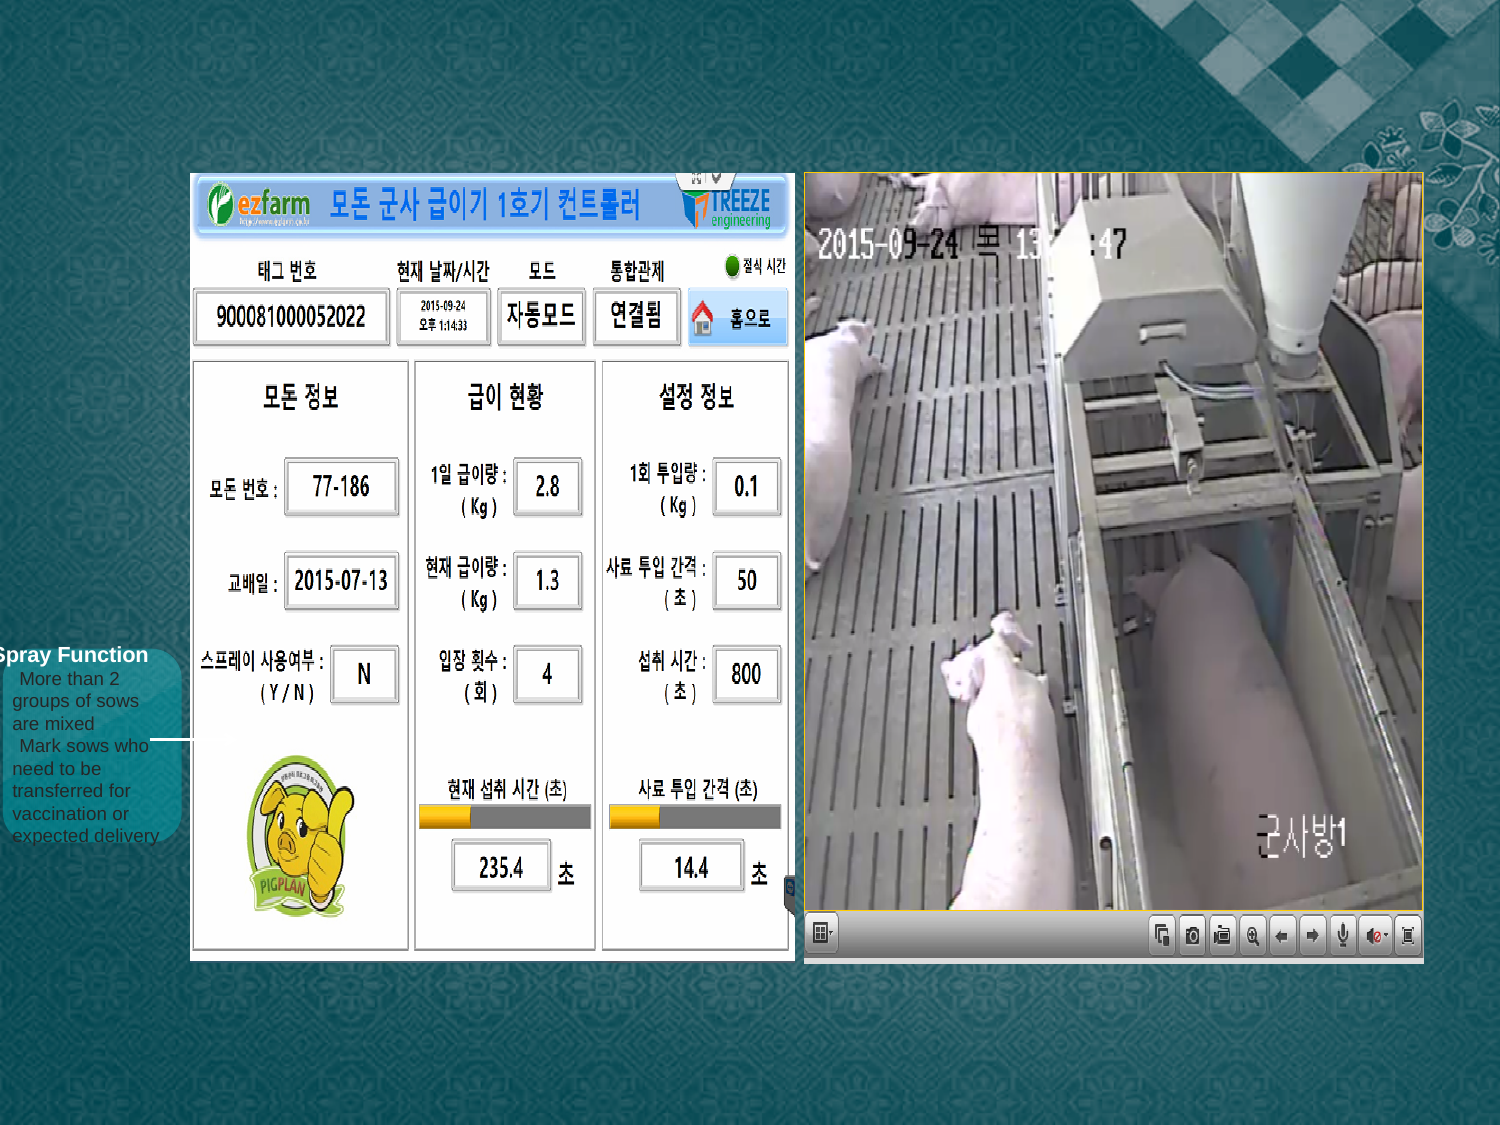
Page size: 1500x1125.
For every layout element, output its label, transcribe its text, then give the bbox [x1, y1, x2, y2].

picture [804, 172, 1424, 965]
picture [190, 173, 796, 963]
text_box Spray Function More than 2 groups of sows are mixed Mark sows who need to be transferred for vaccination or expected delivery [0, 632, 188, 854]
